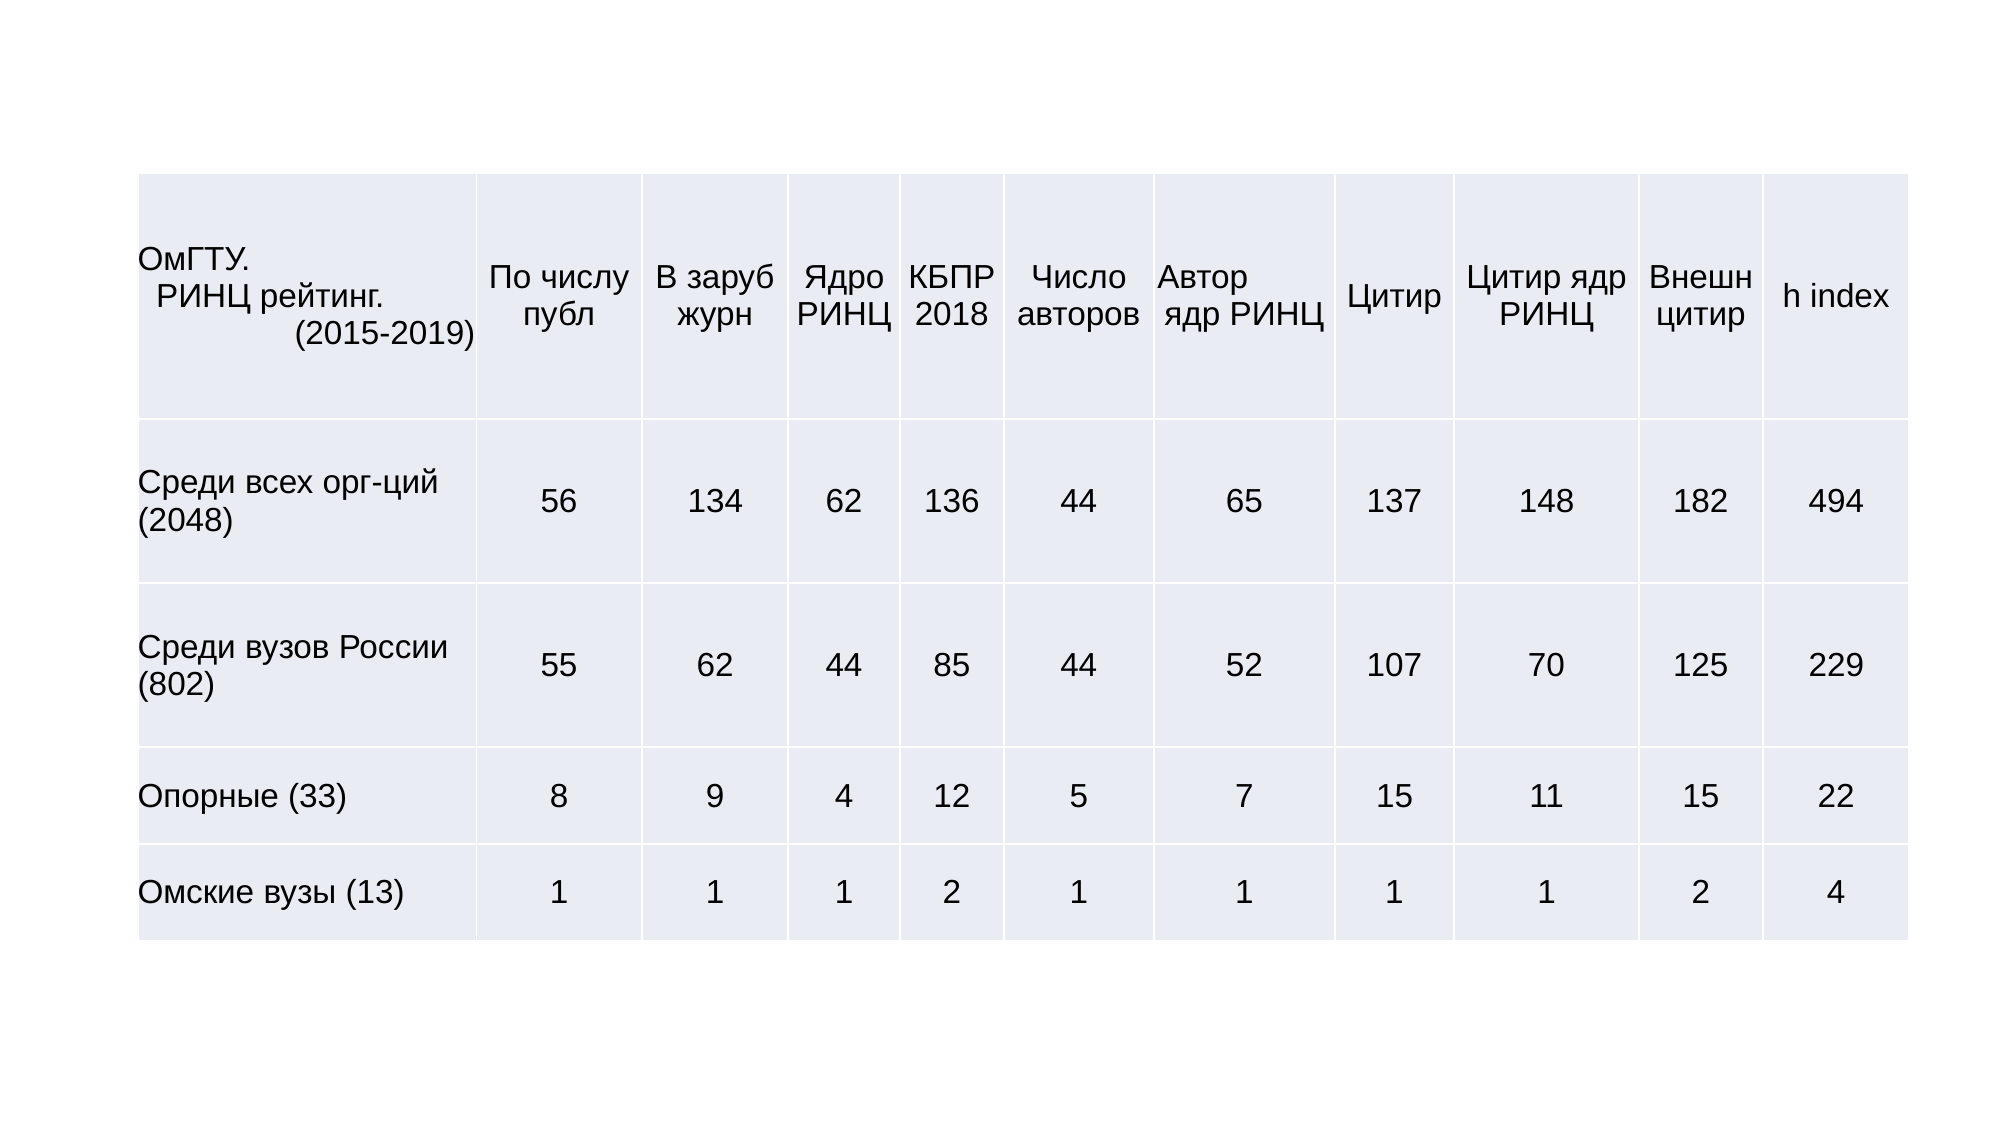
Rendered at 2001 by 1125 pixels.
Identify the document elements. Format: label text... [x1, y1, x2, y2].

table_cell 8 [477, 748, 641, 843]
table_cell 2 [901, 845, 1003, 940]
table_cell 125 [1640, 584, 1762, 746]
table_cell 85 [901, 584, 1003, 746]
table_cell 7 [1155, 748, 1334, 843]
table_header ОмГТУ. РИНЦ рейтинг. (2015-2019) [139, 174, 476, 418]
table_cell Омские вузы (13) [139, 845, 476, 940]
table_cell 137 [1336, 420, 1453, 582]
table_cell 70 [1455, 584, 1638, 746]
table_cell 134 [643, 420, 787, 582]
table_header Внешн цитир [1640, 174, 1762, 418]
table_header Ядро РИНЦ [789, 174, 899, 418]
table_cell 15 [1336, 748, 1453, 843]
table_cell Опорные (33) [139, 748, 476, 843]
table_cell Cреди вузов России (802) [139, 584, 476, 746]
table_cell 107 [1336, 584, 1453, 746]
table_cell 1 [1155, 845, 1334, 940]
table_cell 229 [1764, 584, 1908, 746]
table_cell 1 [789, 845, 899, 940]
table_cell 55 [477, 584, 641, 746]
table_cell 62 [789, 420, 899, 582]
table_cell 22 [1764, 748, 1908, 843]
table_cell 1 [1336, 845, 1453, 940]
table_cell 12 [901, 748, 1003, 843]
table_cell 65 [1155, 420, 1334, 582]
table_cell 182 [1640, 420, 1762, 582]
table_cell 1 [477, 845, 641, 940]
table_header По числу публ [477, 174, 641, 418]
table_cell 9 [643, 748, 787, 843]
table_cell 1 [1455, 845, 1638, 940]
table_cell 15 [1640, 748, 1762, 843]
table_header Число авторов [1005, 174, 1153, 418]
table_cell 5 [1005, 748, 1153, 843]
table_cell 52 [1155, 584, 1334, 746]
table_header h index [1764, 174, 1908, 418]
table_cell 136 [901, 420, 1003, 582]
table_cell 44 [789, 584, 899, 746]
table_cell 44 [1005, 420, 1153, 582]
table_header Автор ядр РИНЦ [1155, 174, 1334, 418]
table_cell 62 [643, 584, 787, 746]
table_cell 4 [1764, 845, 1908, 940]
table_header Цитир ядр РИНЦ [1455, 174, 1638, 418]
table_cell 1 [643, 845, 787, 940]
table_cell 56 [477, 420, 641, 582]
table_cell 44 [1005, 584, 1153, 746]
table_cell 1 [1005, 845, 1153, 940]
table_cell 494 [1764, 420, 1908, 582]
table_cell 148 [1455, 420, 1638, 582]
table_header КБПР 2018 [901, 174, 1003, 418]
table_header Цитир [1336, 174, 1453, 418]
table_cell 11 [1455, 748, 1638, 843]
table_cell 4 [789, 748, 899, 843]
table_cell Среди всех орг-ций (2048) [139, 420, 476, 582]
table_header В заруб журн [643, 174, 787, 418]
table_cell 2 [1640, 845, 1762, 940]
